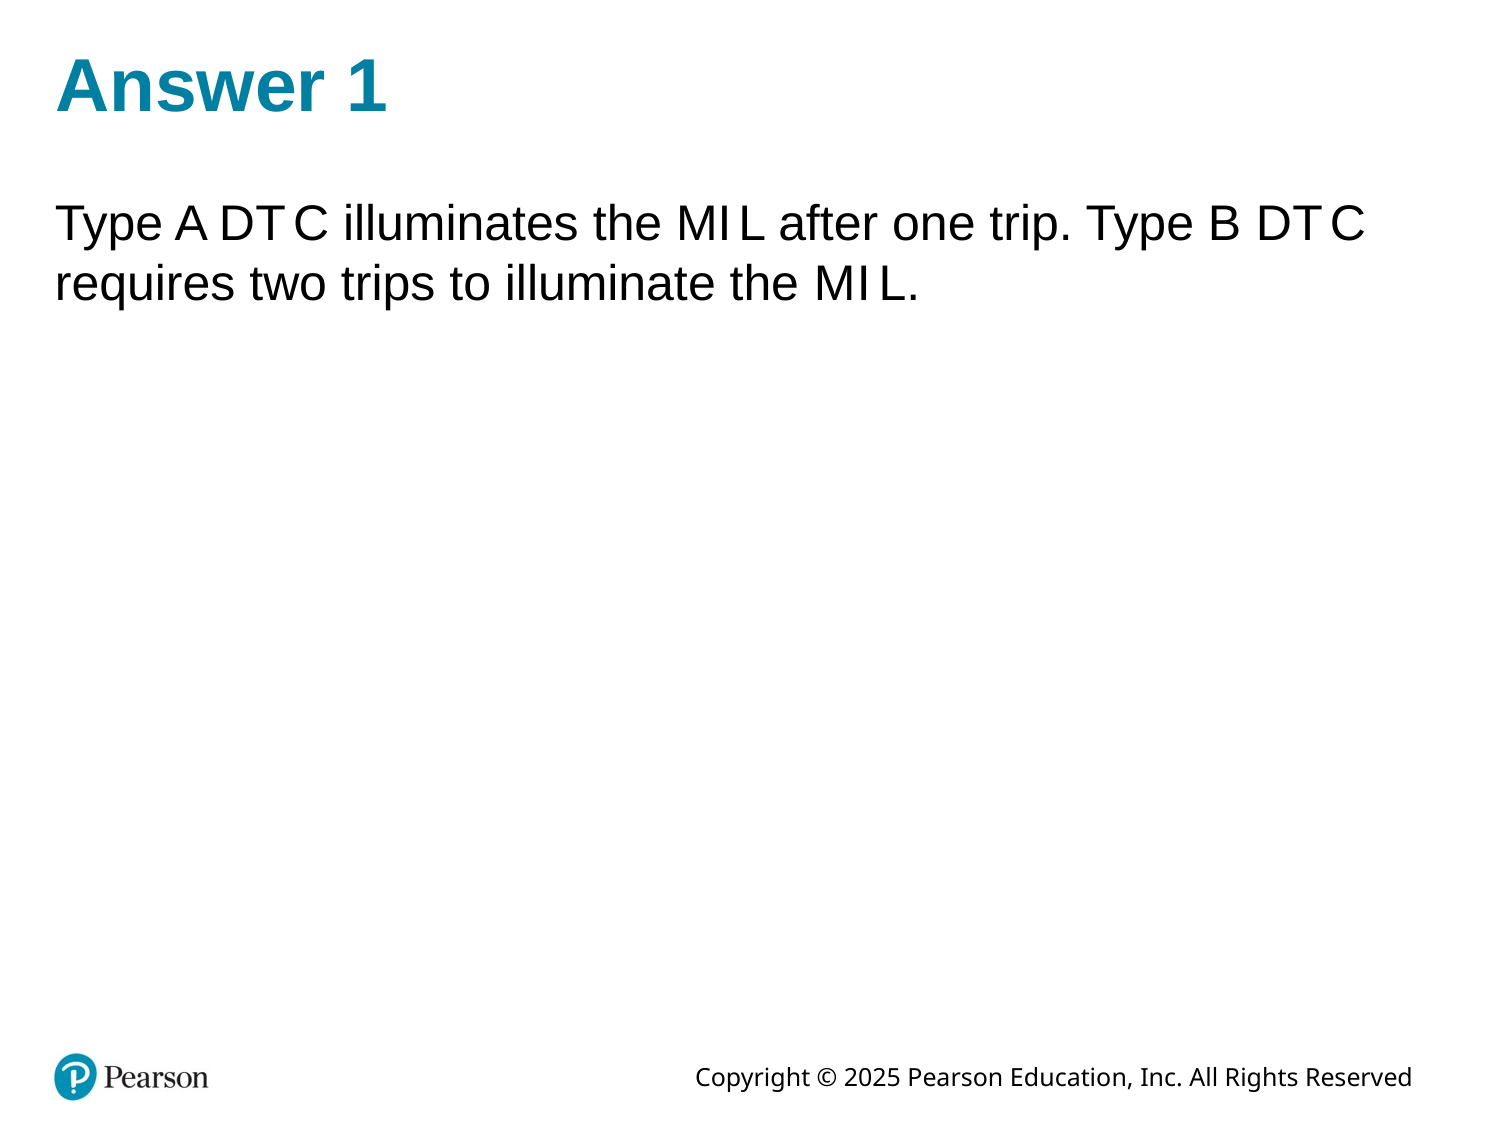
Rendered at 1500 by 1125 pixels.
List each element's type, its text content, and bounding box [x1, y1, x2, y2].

picture [53, 1052, 210, 1102]
list Type A D T C illuminates the M I L after one trip. Type B D T C requires two trips to illuminate the M I L. [55, 0, 1418, 573]
